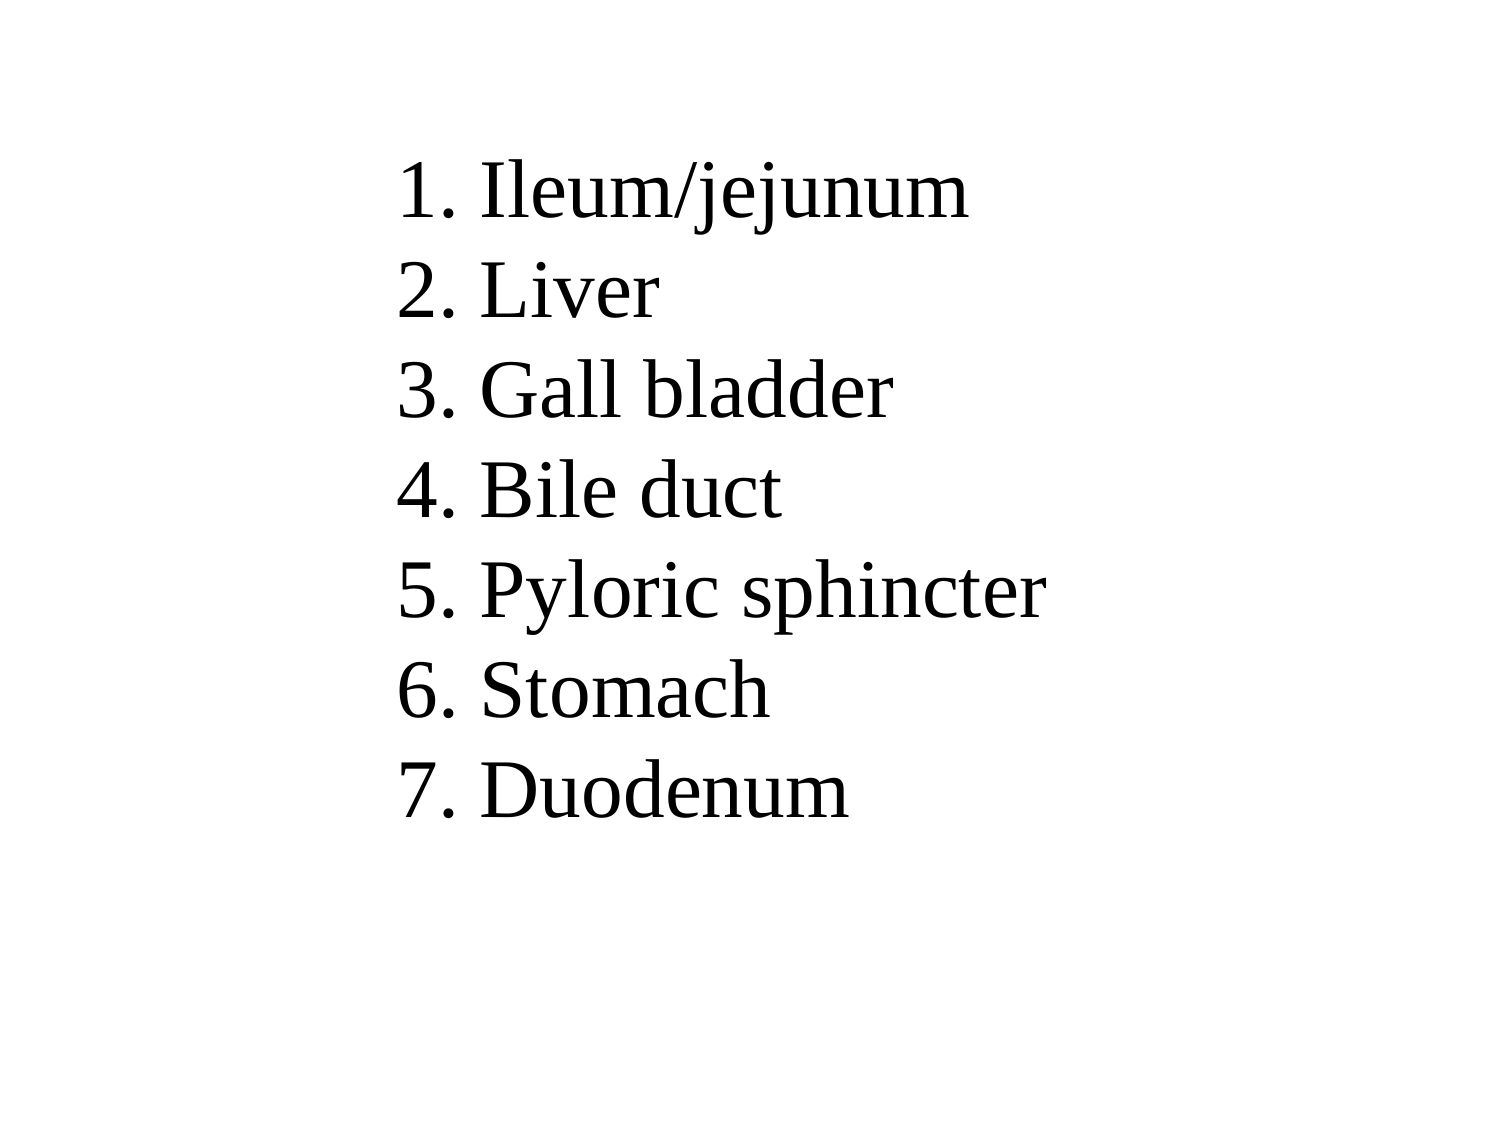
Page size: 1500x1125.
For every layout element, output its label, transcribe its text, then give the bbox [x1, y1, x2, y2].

text_box 1. Ileum/jejunum 2. Liver 3. Gall bladder 4. Bile duct 5. Pyloric sphincter 6. Stomach 7. Duodenum [381, 126, 1063, 842]
